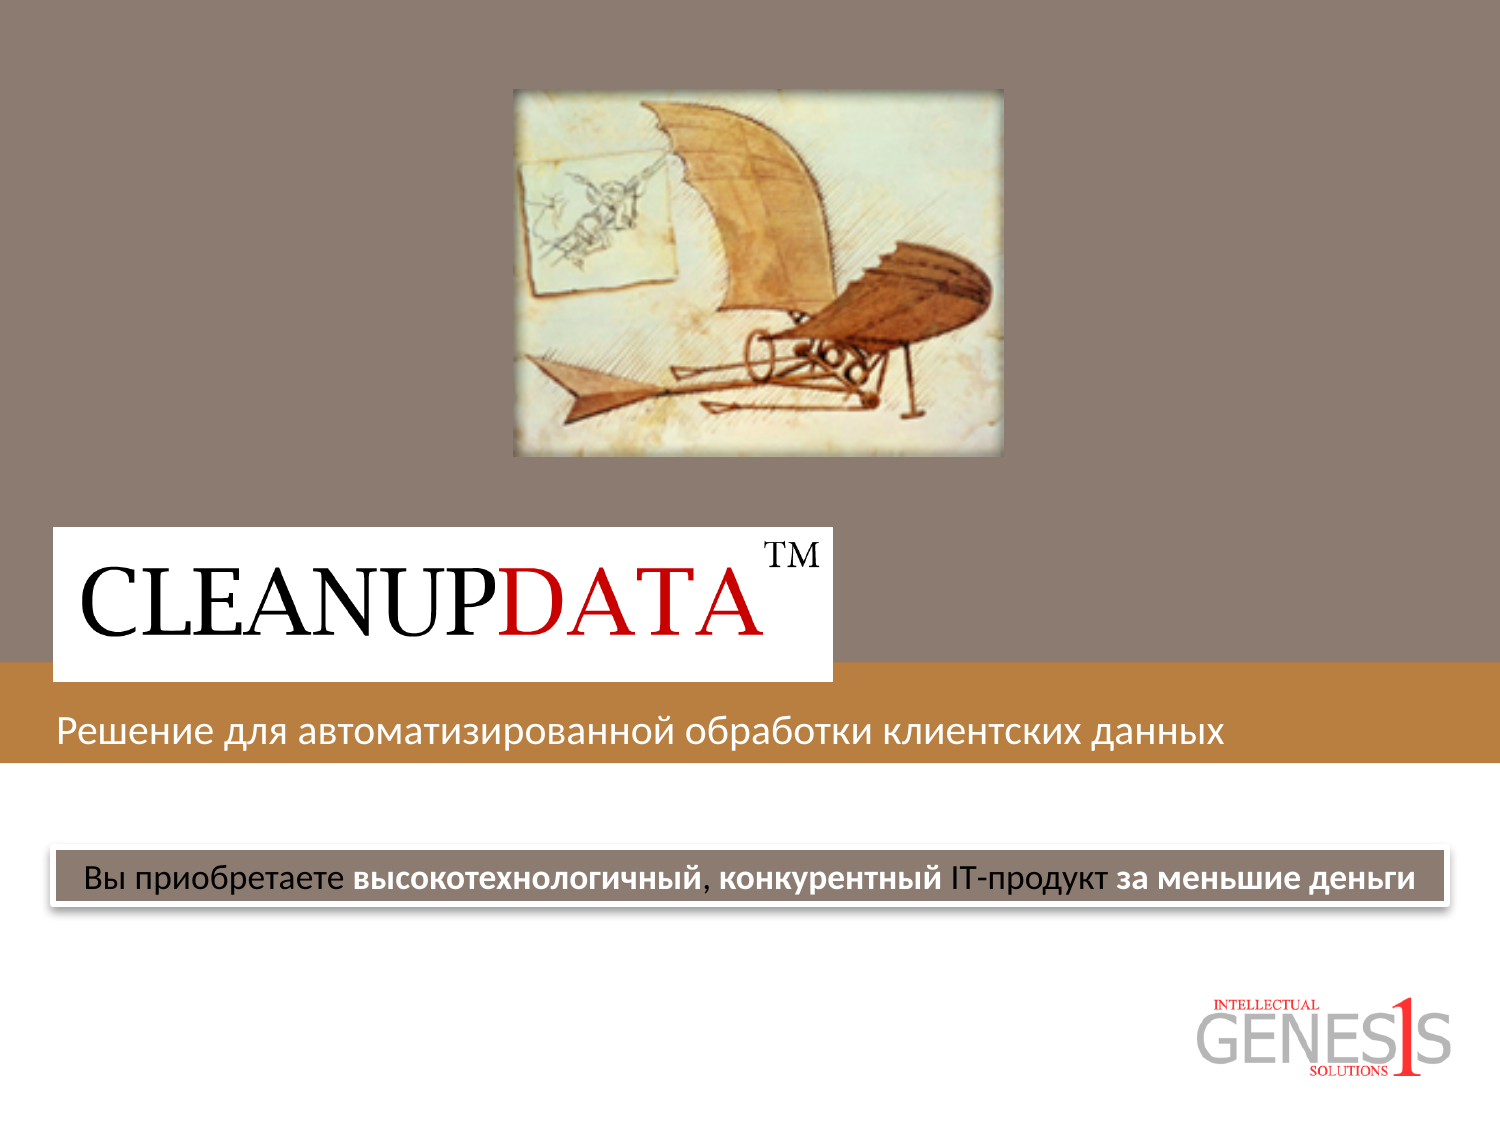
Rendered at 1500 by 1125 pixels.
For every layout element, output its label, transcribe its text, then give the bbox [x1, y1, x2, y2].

picture [52, 526, 833, 682]
title Решение для автоматизированной обработки клиентских данных [41, 692, 1483, 763]
text_box Вы приобретаете высокотехнологичный, конкурентный IT-продукт за меньшие деньги [50, 844, 1450, 907]
picture [513, 89, 1004, 457]
picture [1187, 989, 1458, 1083]
